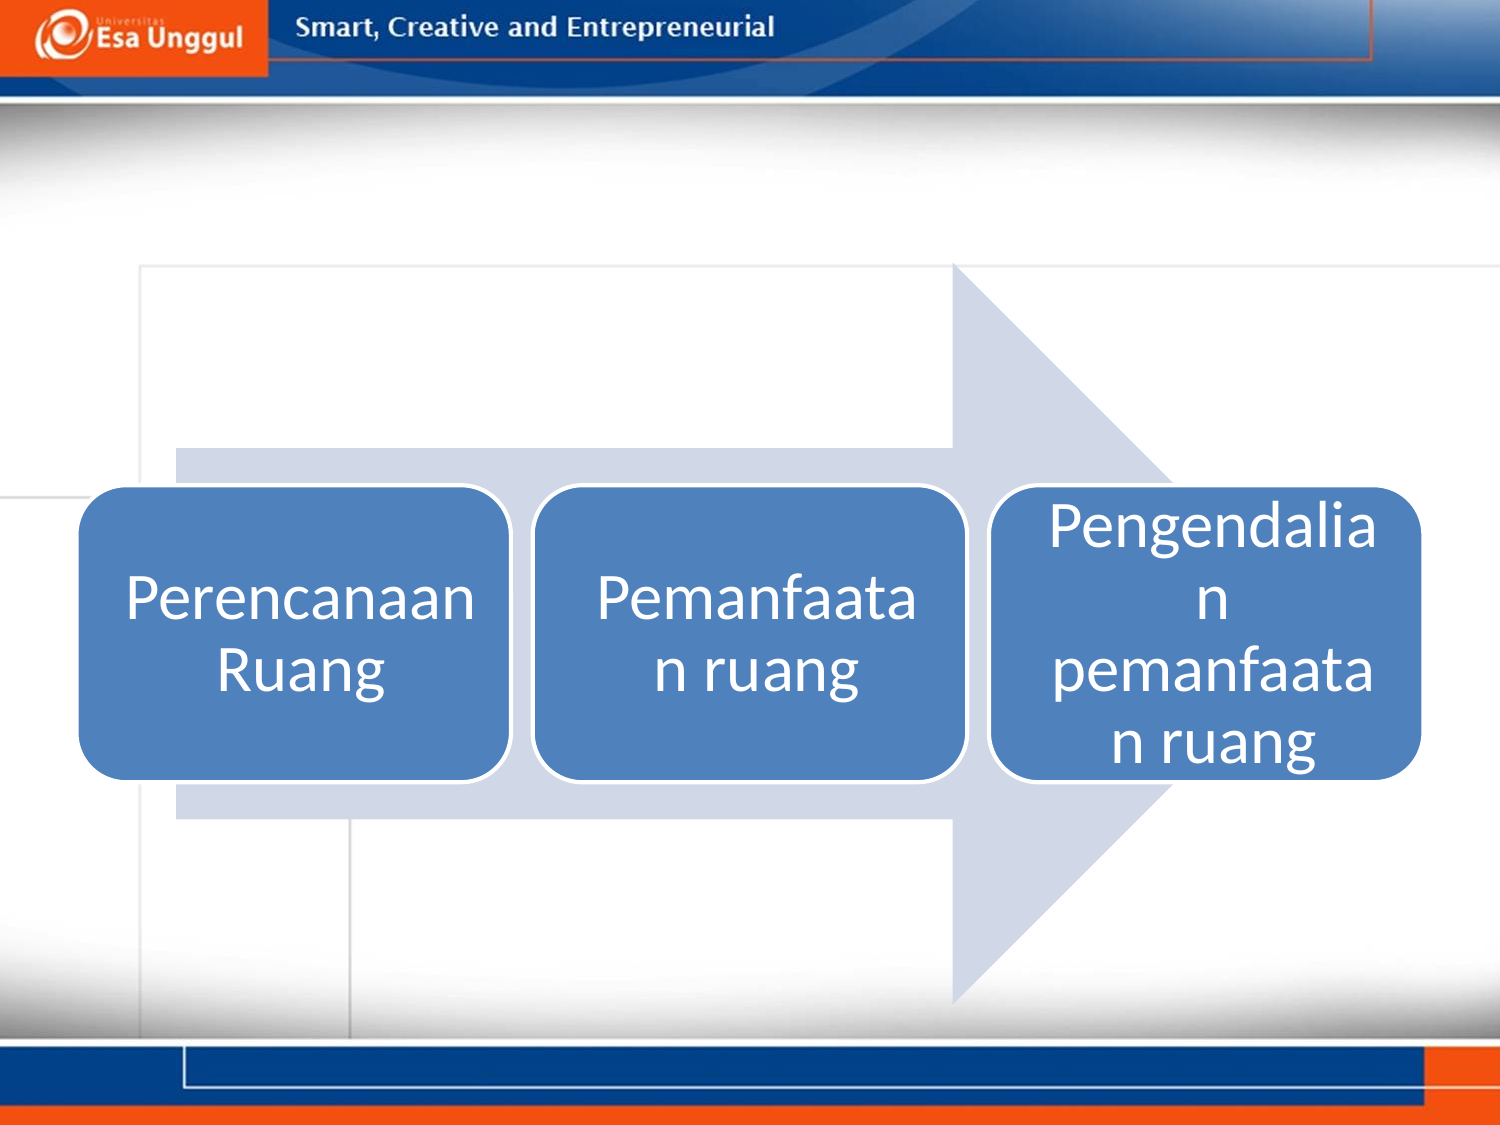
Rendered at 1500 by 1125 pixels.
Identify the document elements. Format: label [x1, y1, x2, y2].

list [74, 262, 1426, 1006]
picture [0, 0, 1500, 1125]
